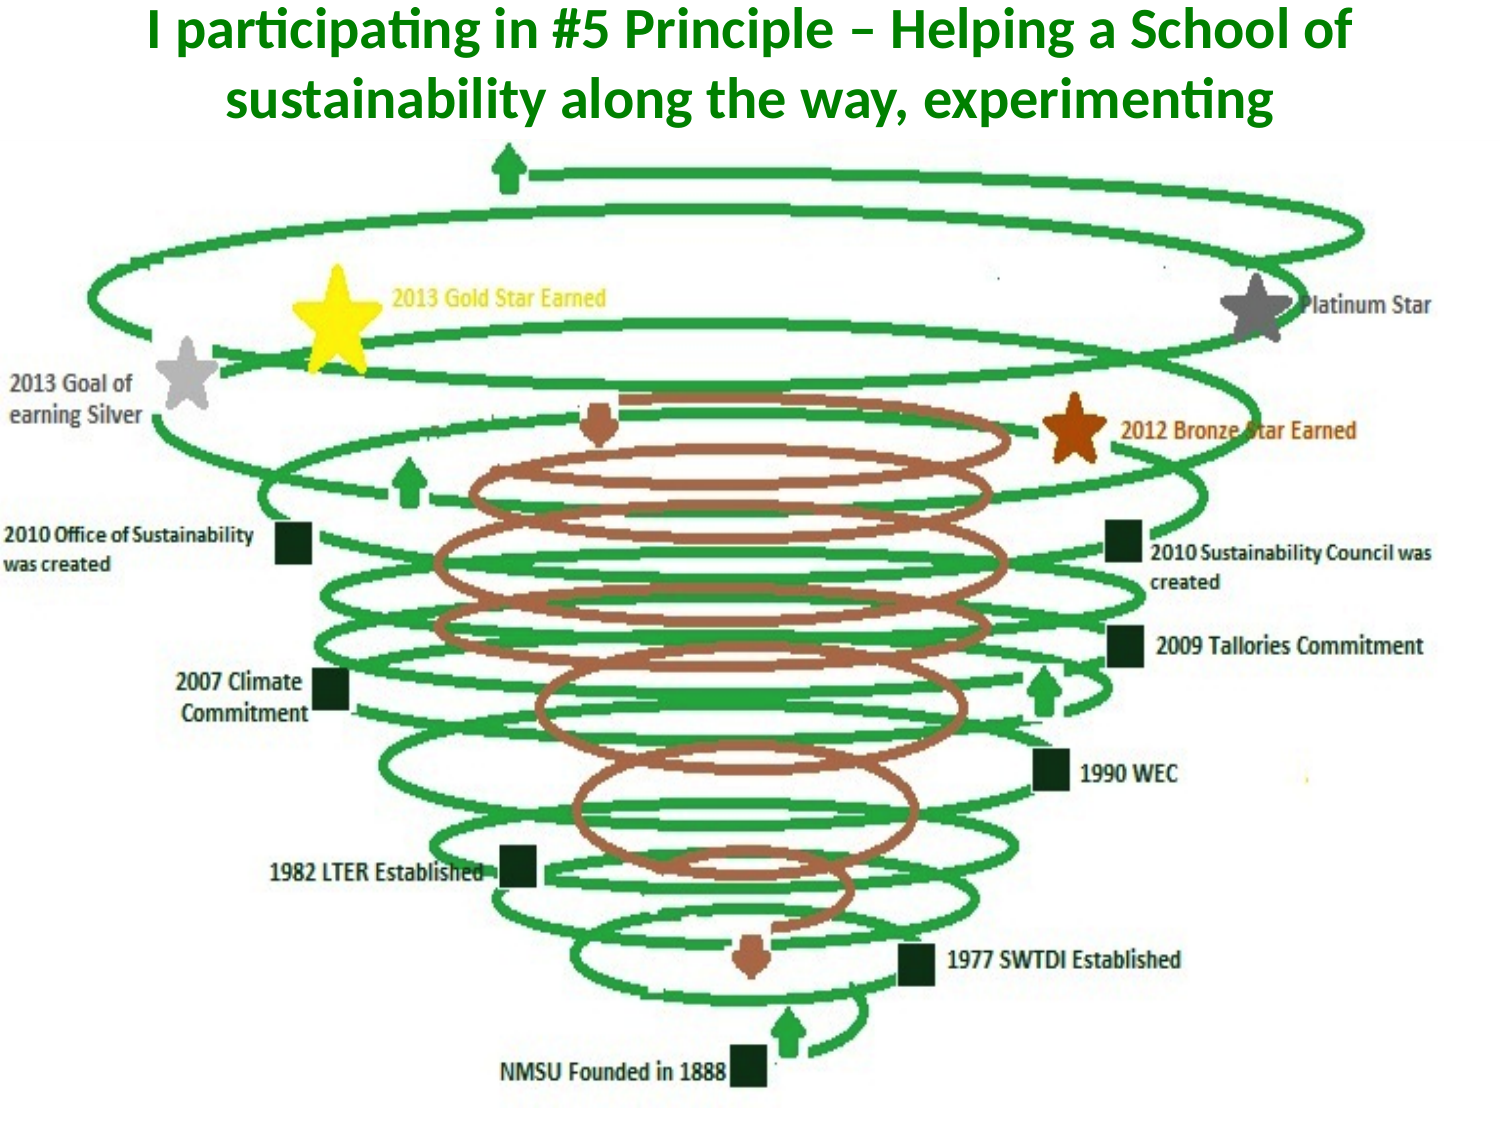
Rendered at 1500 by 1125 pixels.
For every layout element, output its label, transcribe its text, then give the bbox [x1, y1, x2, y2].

picture [0, 139, 1500, 1109]
title I participating in #5 Principle – Helping a School of sustainability along the way, experimenting [0, 0, 1500, 120]
